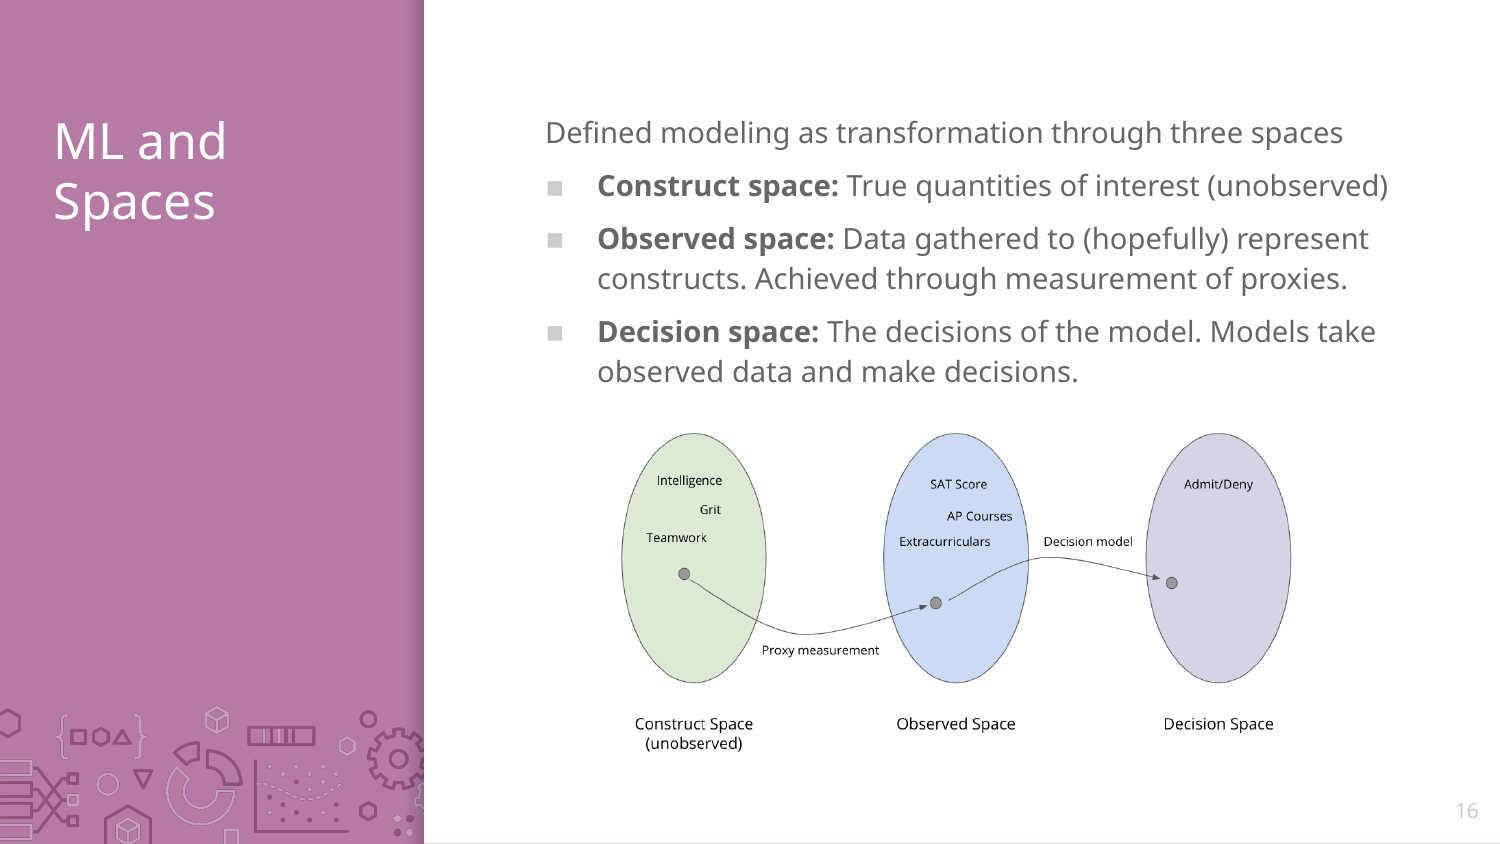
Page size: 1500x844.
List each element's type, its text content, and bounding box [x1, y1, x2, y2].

list Defined modeling as transformation through three spaces Construct space: True quantities of interest (unobserved) Observed space: Data gathered to (hopefully) represent constructs. Achieved through measurement of proxies. Decision space: The decisions of the model. Models take observed data and make decisions. [506, 94, 1425, 748]
picture [603, 420, 1313, 759]
picture [0, 701, 424, 844]
slide_number 16 [1403, 779, 1494, 844]
title ML and Spaces [38, 94, 375, 748]
